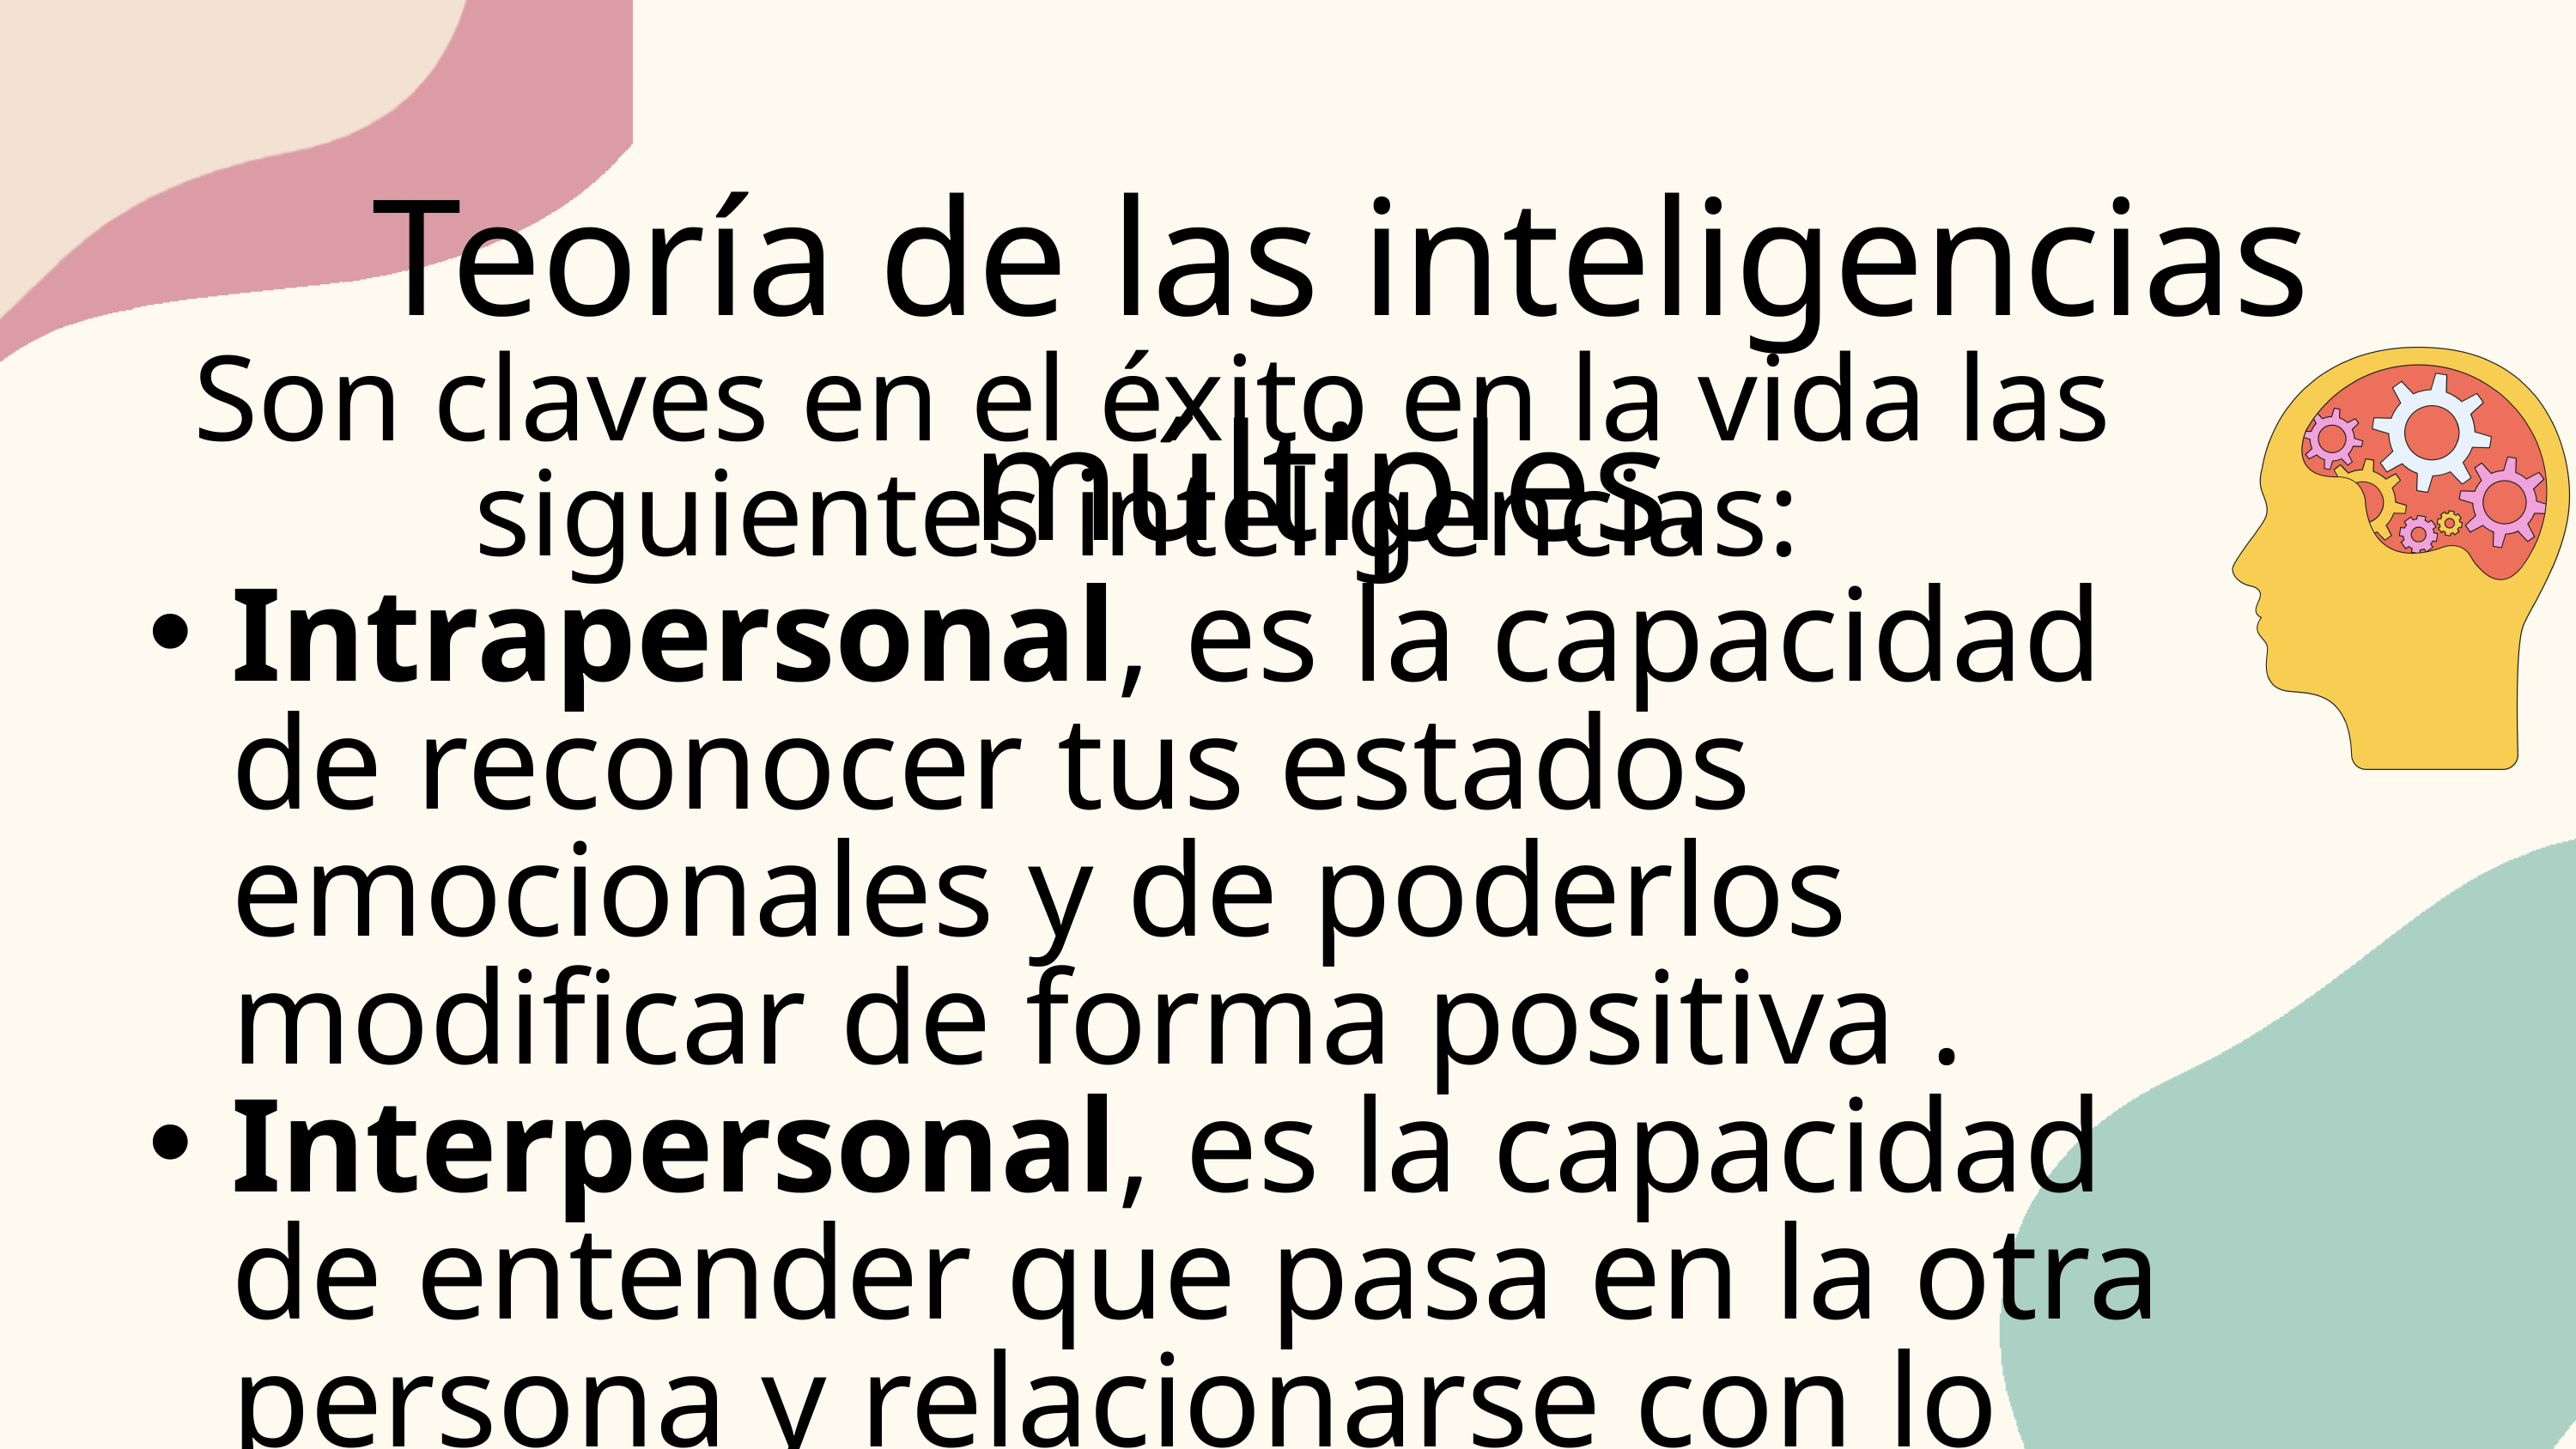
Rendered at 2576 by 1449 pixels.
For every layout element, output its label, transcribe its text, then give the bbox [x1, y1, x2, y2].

text_box Son claves en el éxito en la vida las siguientes inteligencias: Intrapersonal, es la capacidad de reconocer tus estados emocionales y de poderlos modificar de forma positiva . Interpersonal, es la capacidad de entender que pasa en la otra persona y relacionarse con lo que pasa la otra persona. [64, 573, 2241, 1449]
picture [2231, 336, 2572, 770]
picture [1991, 830, 2576, 1449]
text_box Teoría de las inteligencias múltiples. [638, 122, 2576, 573]
picture [0, 0, 633, 663]
